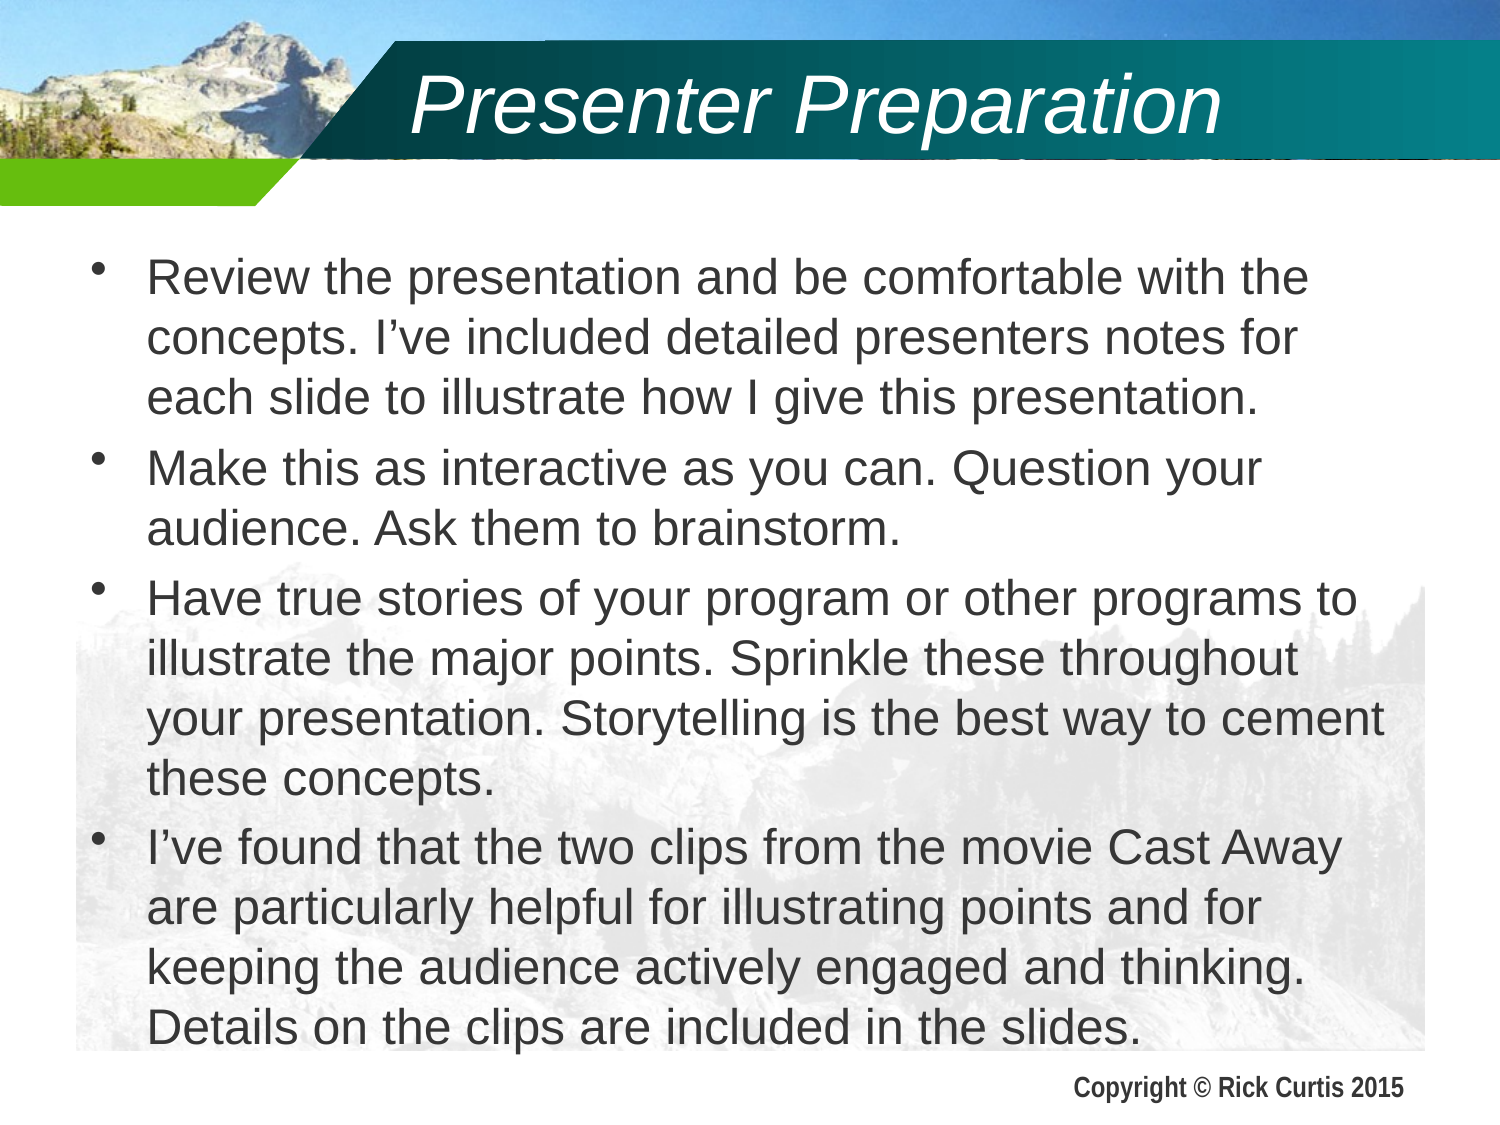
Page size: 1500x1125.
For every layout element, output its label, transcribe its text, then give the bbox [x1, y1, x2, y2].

title Presenter Preparation [394, 37, 1433, 163]
list Review the presentation and be comfortable with the concepts. I’ve included detailed presenters notes for each slide to illustrate how I give this presentation. Make this as interactive as you can. Question your audience. Ask them to brainstorm. Have true stories of your program or other programs to illustrate the major points. Sprinkle these throughout your presentation. Storytelling is the best way to cement these concepts. I’ve found that the two clips from the movie Cast Away are particularly helpful for illustrating points and for keeping the audience actively engaged and thinking. Details on the clips are included in the slides. [75, 237, 1425, 1050]
picture [0, 0, 1500, 158]
